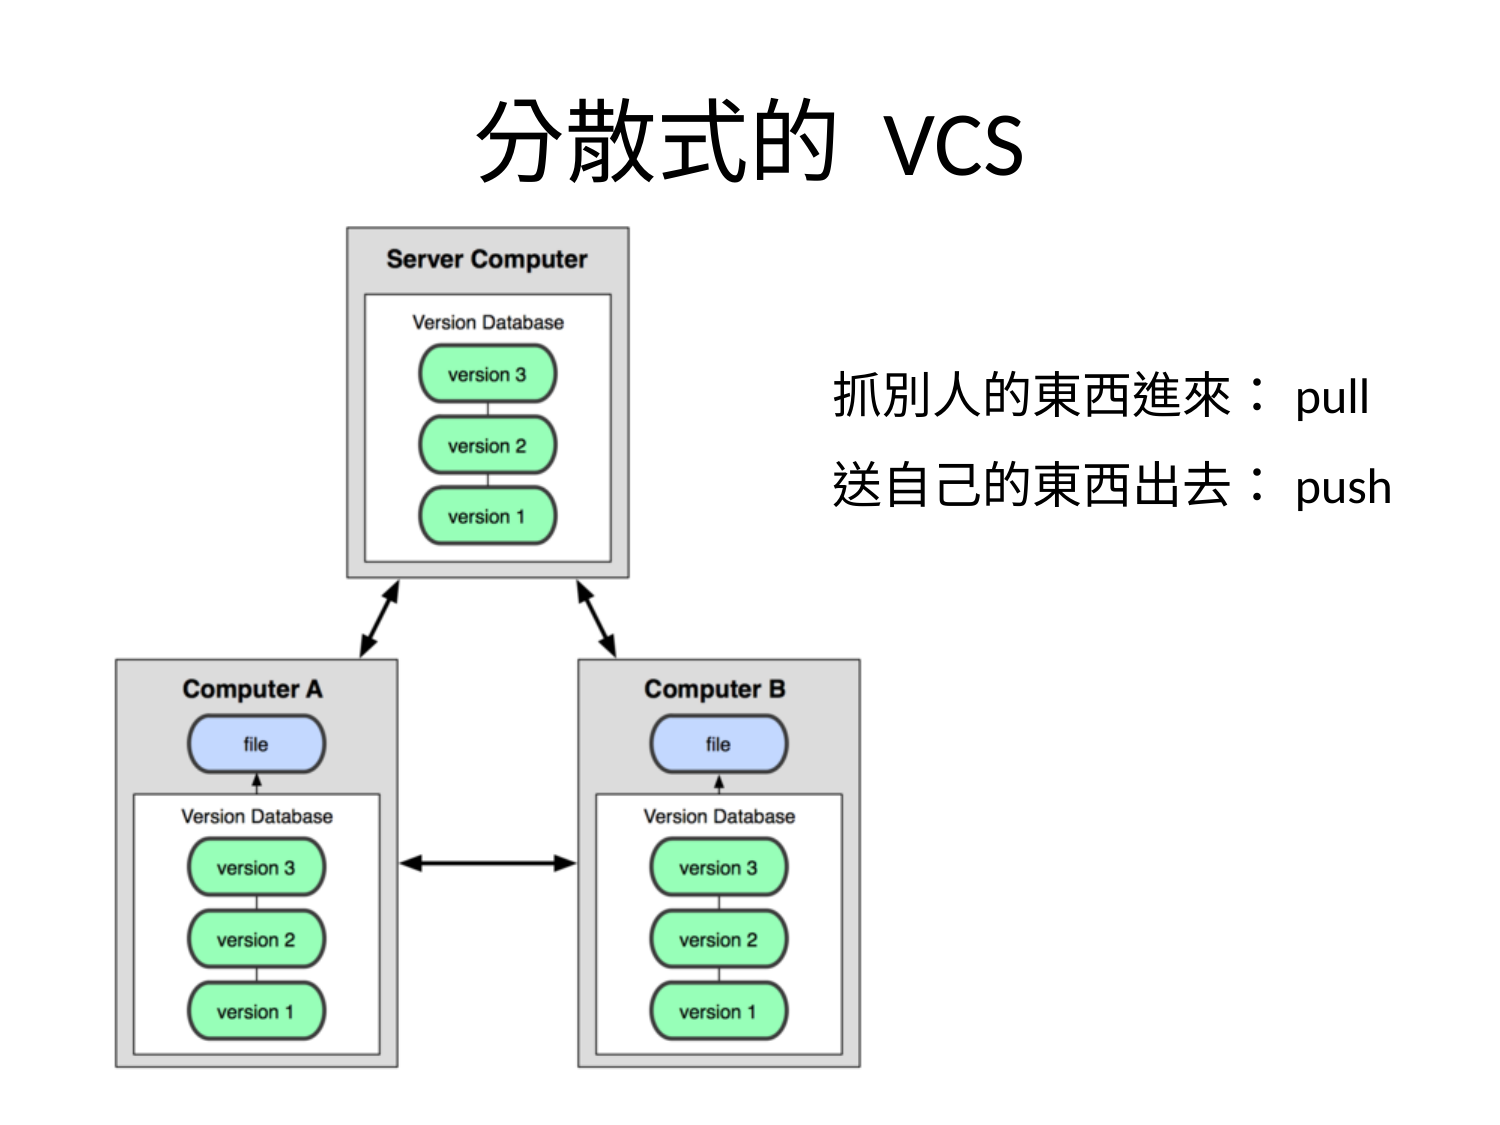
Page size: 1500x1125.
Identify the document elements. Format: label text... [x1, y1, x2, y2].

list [111, 225, 863, 1071]
text_box 抓別人的東西進來：pull 送自己的東西出去：push [867, 326, 1408, 521]
title 分散式的 VCS [75, 45, 1425, 233]
